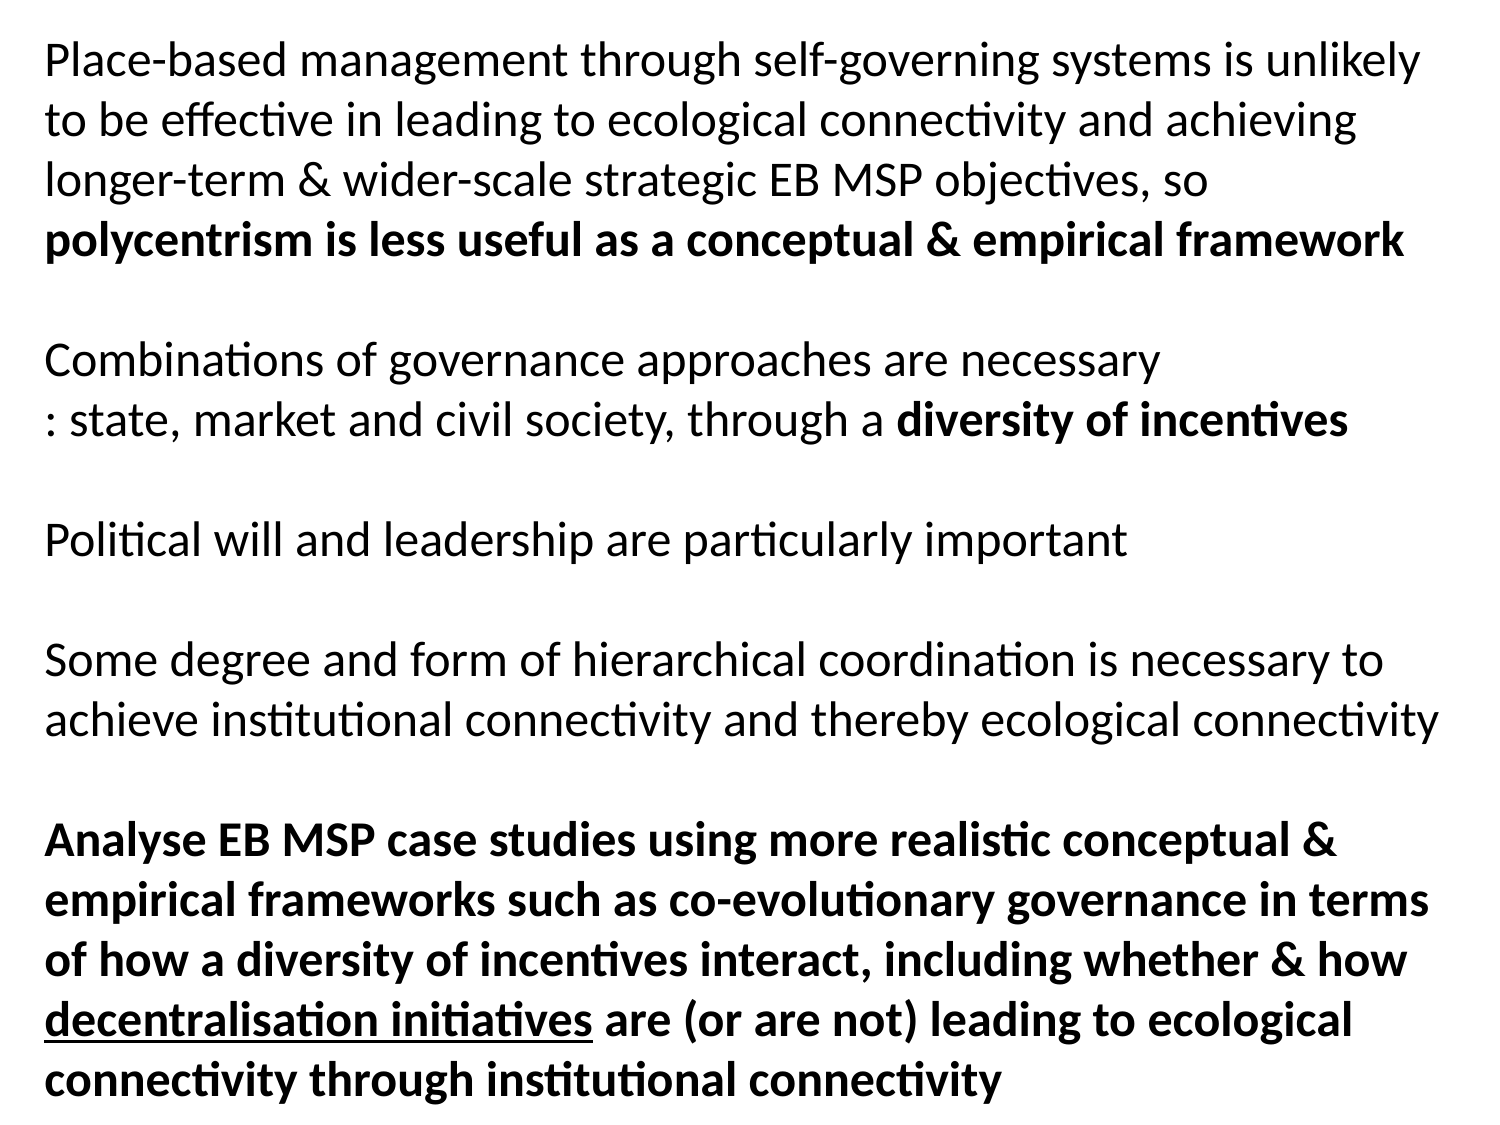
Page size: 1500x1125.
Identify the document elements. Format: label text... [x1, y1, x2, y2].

title Place-based management through self-governing systems is unlikely to be effective in leading to ecological connectivity and achieving longer-term & wider-scale strategic EB MSP objectives, so polycentrism is less useful as a conceptual & empirical framework Combinations of governance approaches are necessary : state, market and civil society, through a diversity of incentives Political will and leadership are particularly important Some degree and form of hierarchical coordination is necessary to achieve institutional connectivity and thereby ecological connectivity Analyse EB MSP case studies using more realistic conceptual & empirical frameworks such as co-evolutionary governance in terms of how a diversity of incentives interact, including whether & how decentralisation initiatives are (or are not) leading to ecological connectivity through institutional connectivity [29, 19, 1471, 1054]
